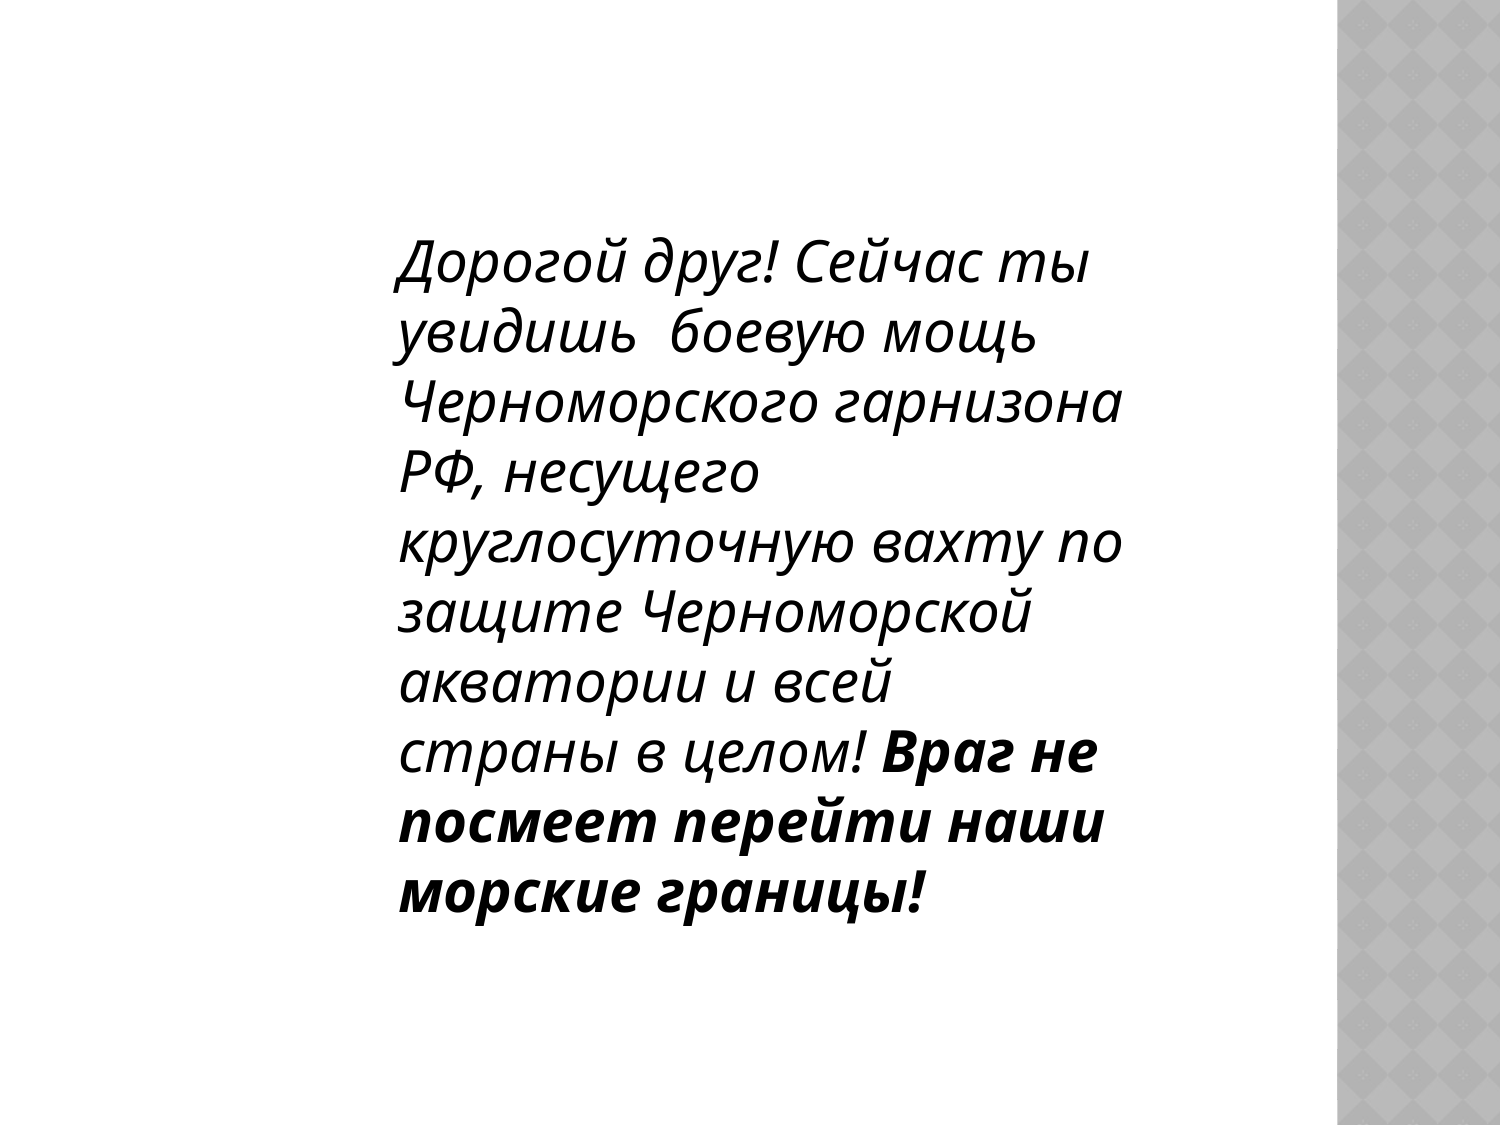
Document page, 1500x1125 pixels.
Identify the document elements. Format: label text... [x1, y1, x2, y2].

text_box Дорогой друг! Сейчас ты увидишь боевую мощь Черноморского гарнизона РФ, несущего круглосуточную вахту по защите Черноморской акватории и всей страны в целом! Враг не посмеет перейти наши морские границы! [383, 217, 1140, 932]
